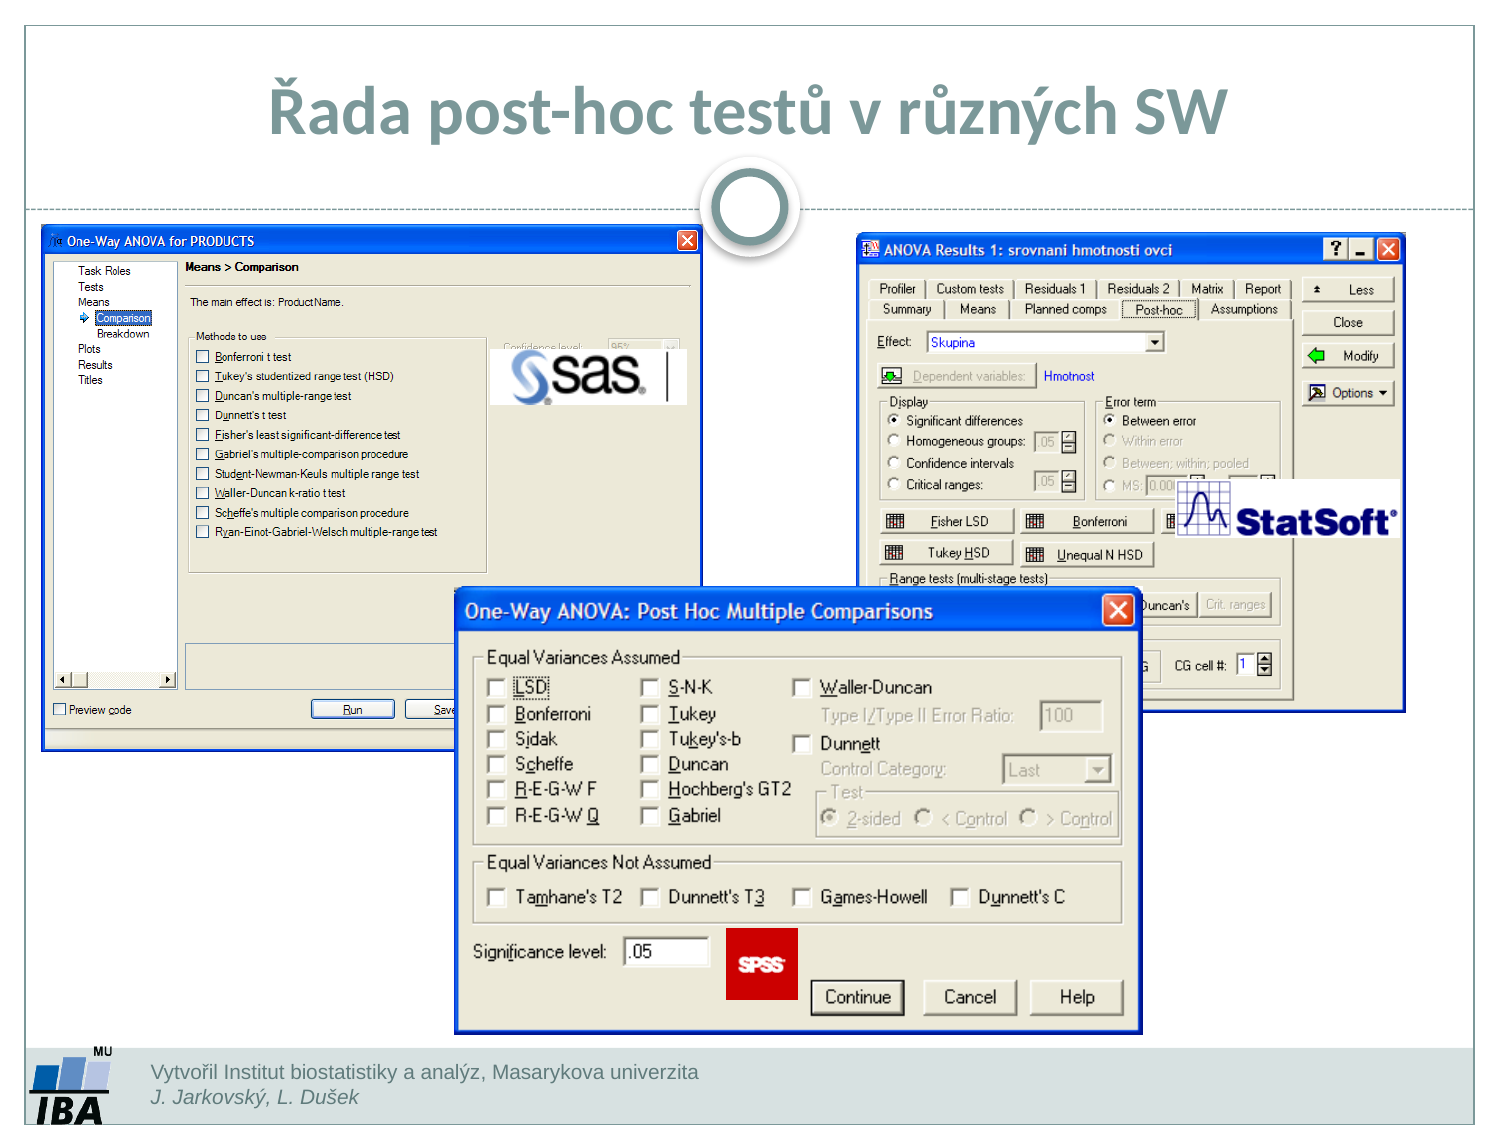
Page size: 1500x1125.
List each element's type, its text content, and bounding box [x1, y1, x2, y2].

picture [29, 1046, 112, 1125]
footer Vytvořil Institut biostatistiky a analýz, Masarykova univerzita J. Jarkovský, L. Dušek [135, 1051, 724, 1112]
title Řada post-hoc testů v různých SW [49, 75, 1450, 138]
picture [40, 223, 1407, 1035]
